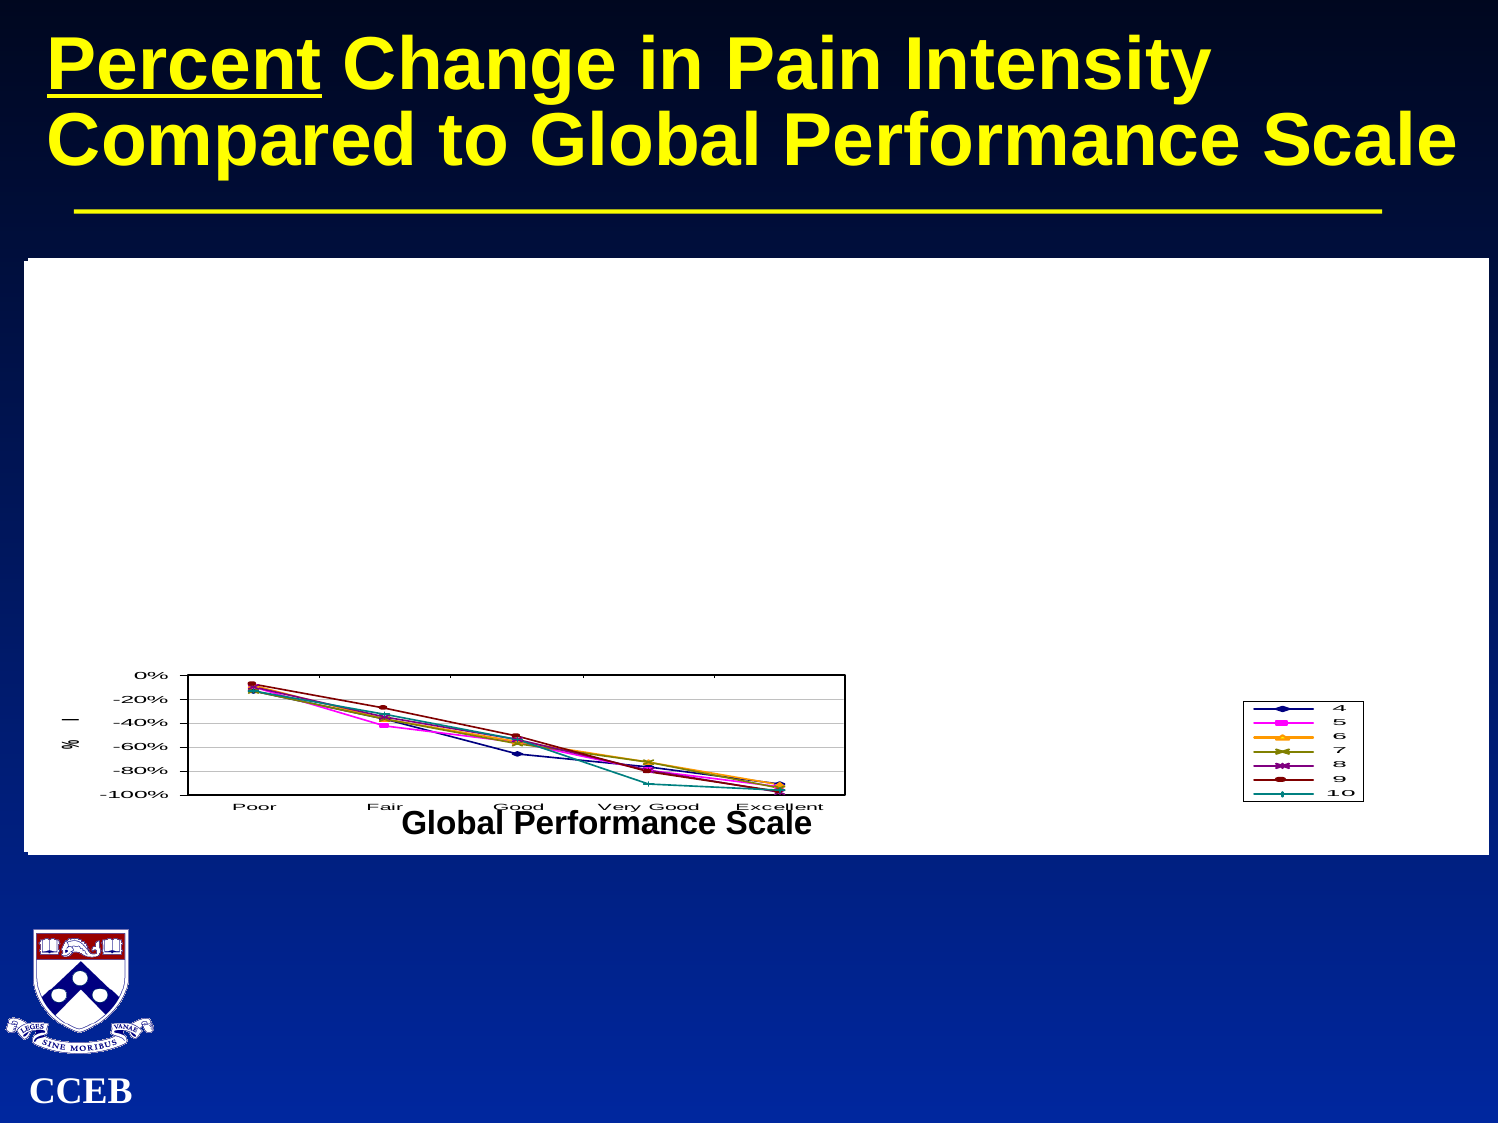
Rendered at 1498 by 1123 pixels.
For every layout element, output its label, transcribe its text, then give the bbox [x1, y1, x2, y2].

text_box Percent Change in Pain Intensity Compared to Global Performance Scale [36, 23, 1470, 186]
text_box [23, 258, 1490, 856]
picture [0, 923, 163, 1057]
